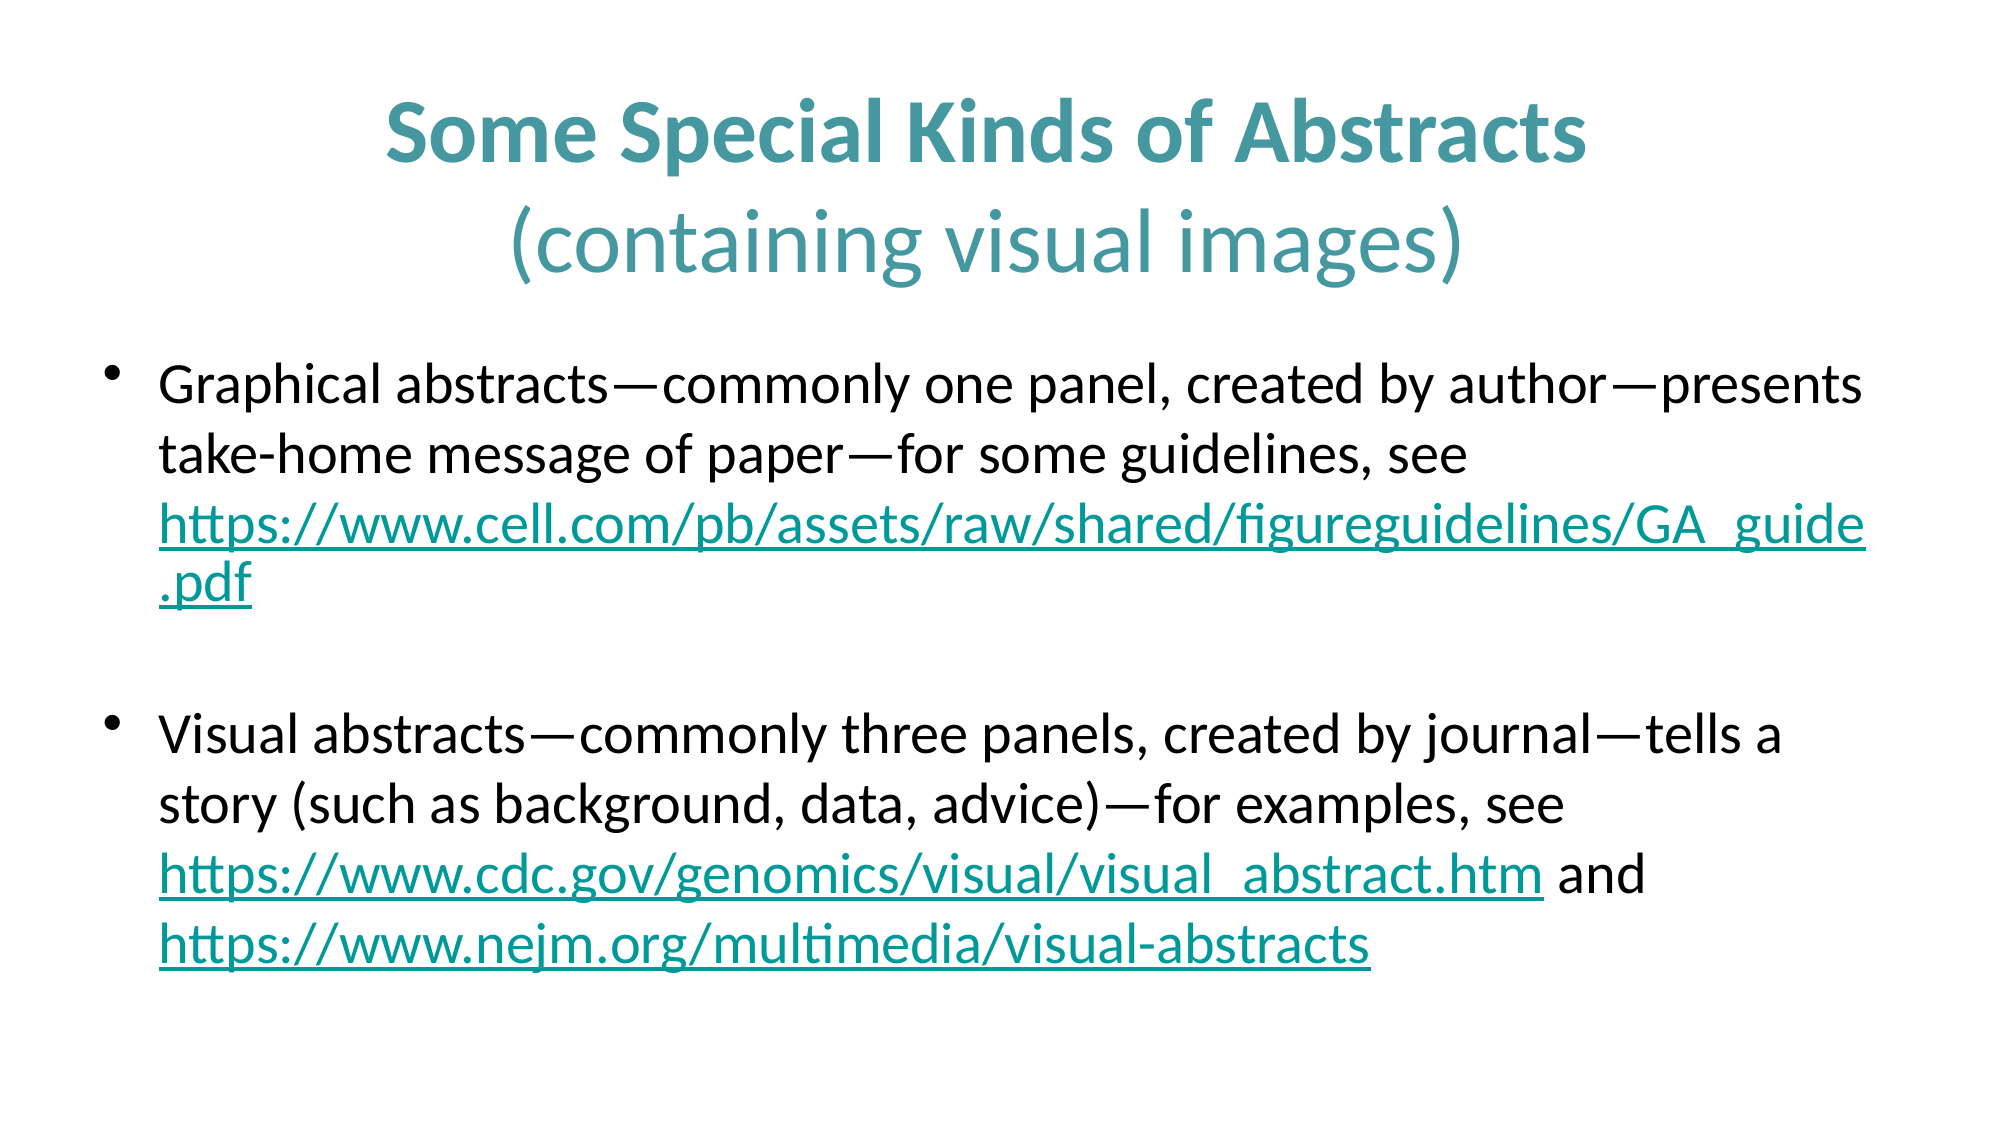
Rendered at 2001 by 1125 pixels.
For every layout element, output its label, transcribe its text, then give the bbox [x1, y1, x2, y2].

title Some Special Kinds of Abstracts (containing visual images) [87, 87, 1888, 275]
list Graphical abstracts—commonly one panel, created by author—presents take-home message of paper—for some guidelines, see https://www.cell.com/pb/assets/raw/shared/figureguidelines/GA_guide.pdf Visual abstracts—commonly three panels, created by journal—tells a story (such as background, data, advice)—for examples, see https://www.cdc.gov/genomics/visual/visual_abstract.htm and https://www.nejm.org/multimedia/visual-abstracts [87, 337, 1888, 988]
